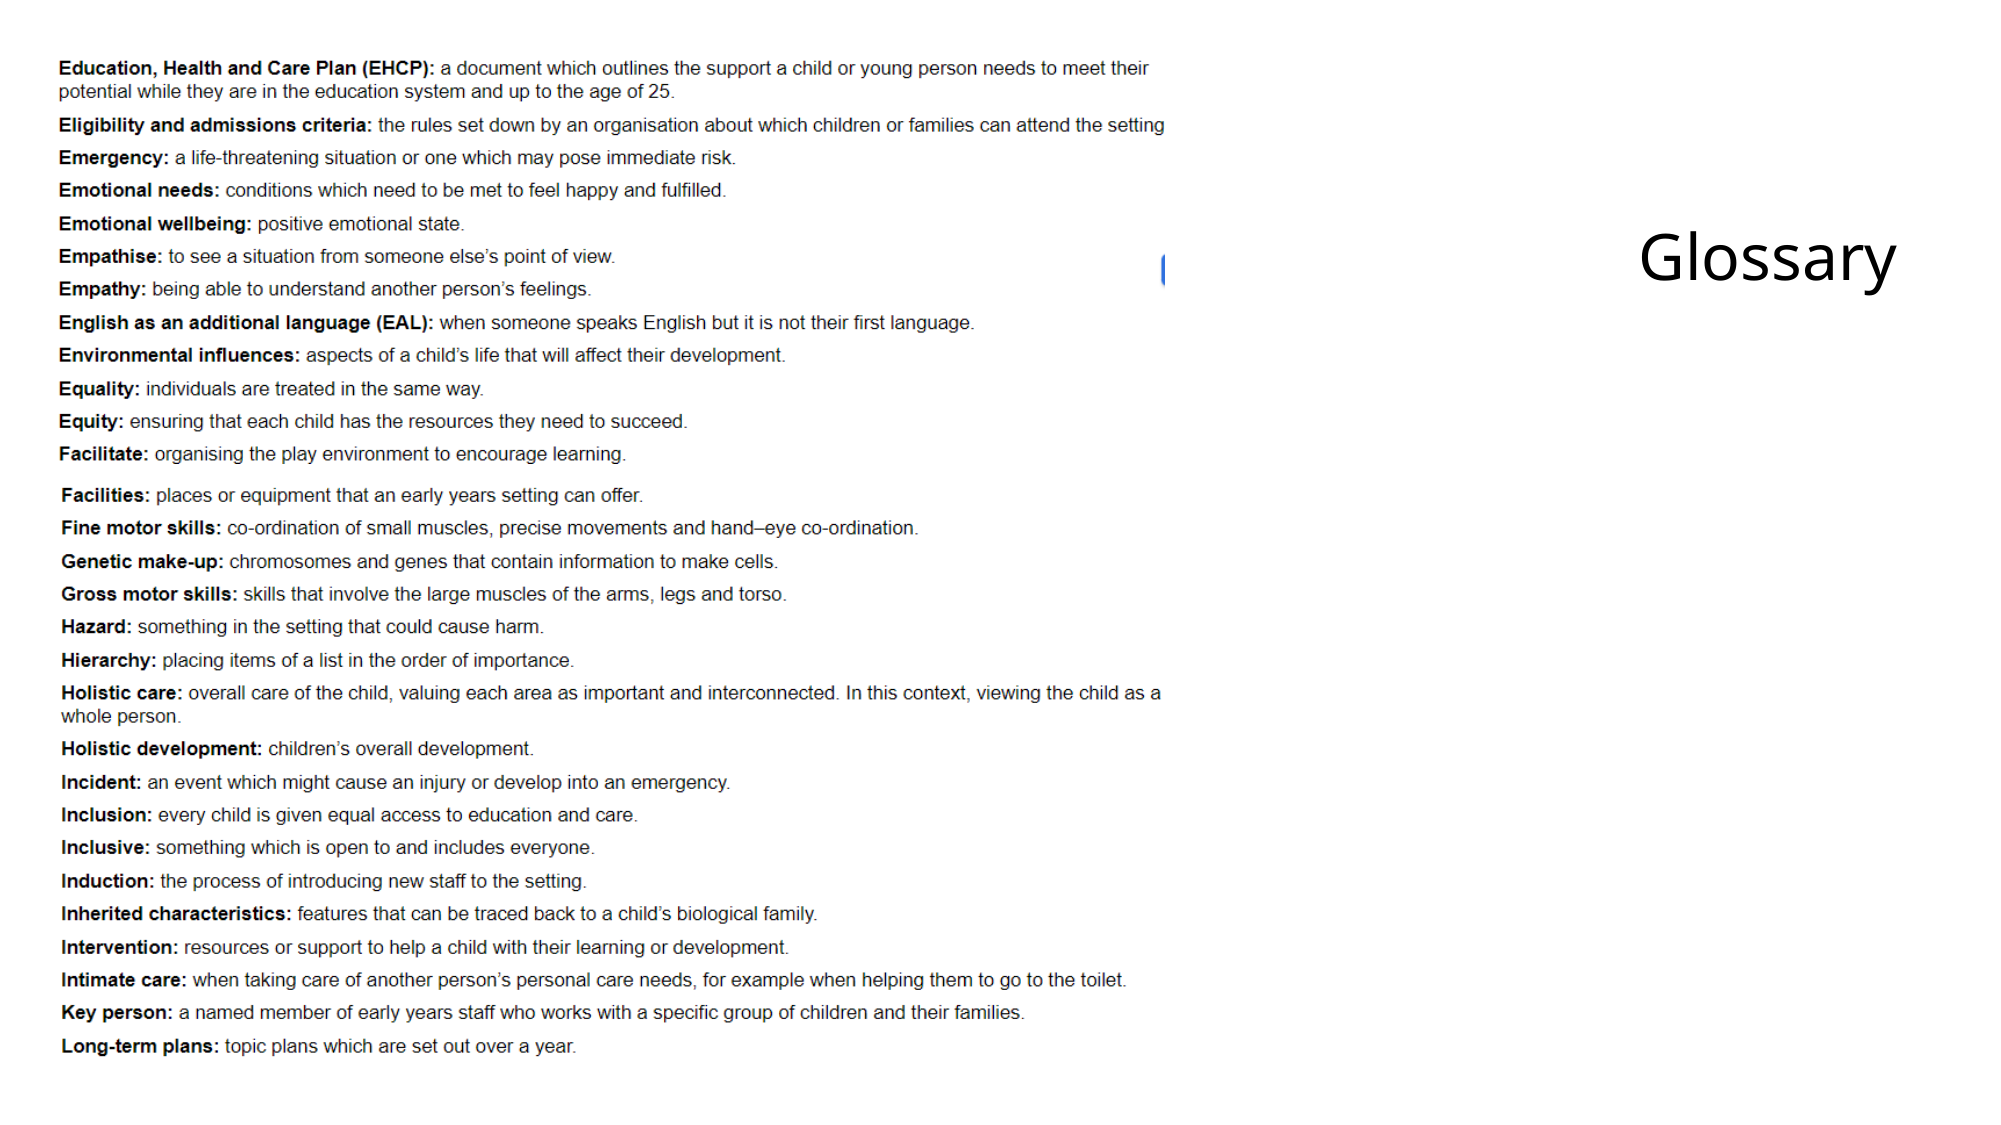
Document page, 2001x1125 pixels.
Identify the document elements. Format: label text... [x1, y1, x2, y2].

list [46, 481, 1165, 1069]
title Glossary [1623, 217, 2000, 302]
picture [46, 55, 1165, 464]
